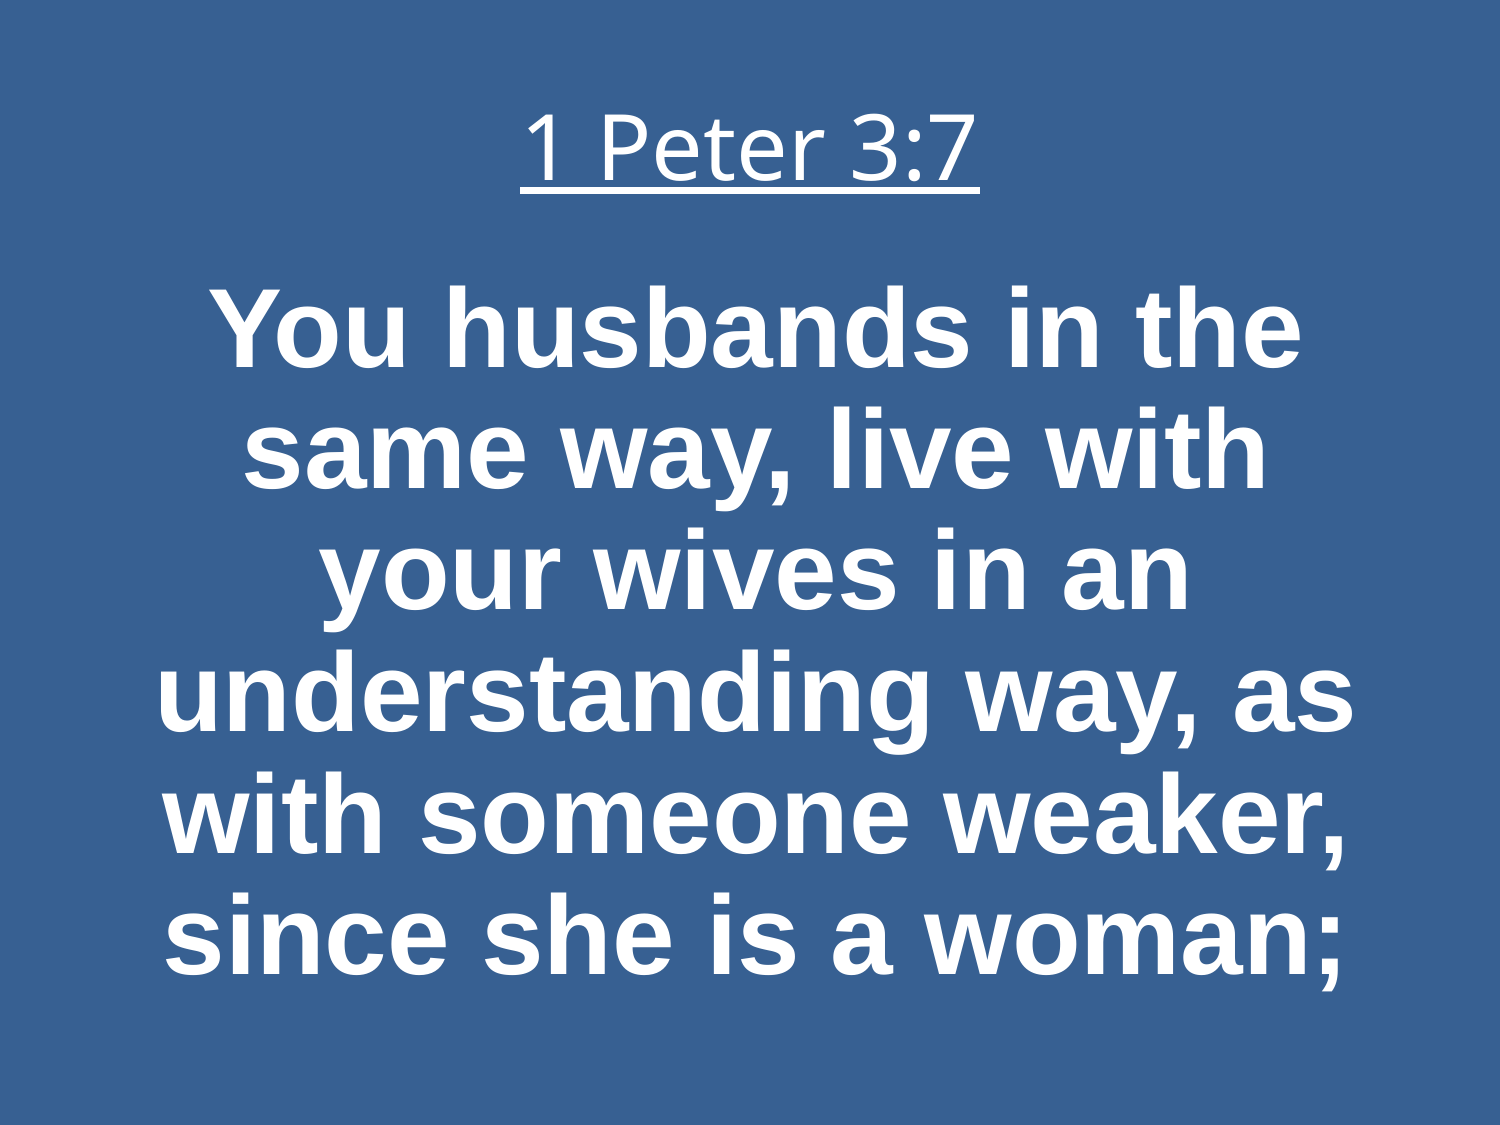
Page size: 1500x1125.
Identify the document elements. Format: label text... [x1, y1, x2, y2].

subtitle You husbands in the same way, live with your wives in an understanding way, as with someone weaker, since she is a woman; [125, 262, 1388, 1063]
title 1 Peter 3:7 [112, 87, 1388, 200]
